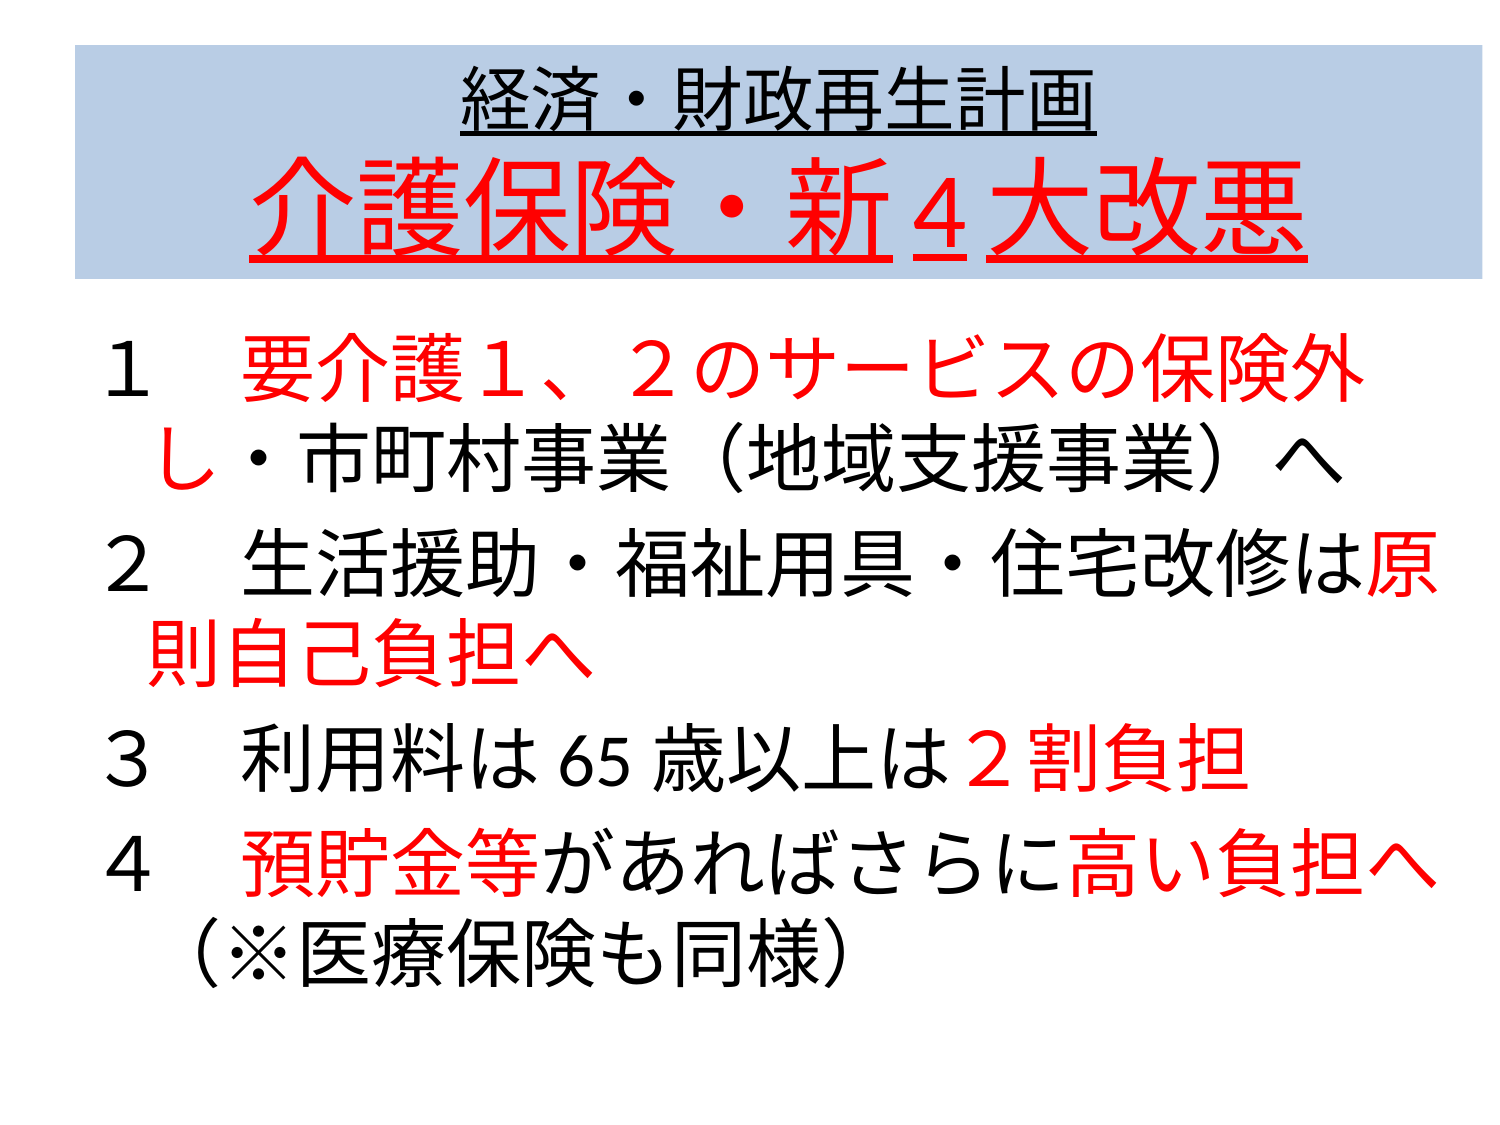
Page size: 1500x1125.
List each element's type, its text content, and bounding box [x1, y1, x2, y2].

list １ 要介護１、２のサービスの保険外し・市町村事業（地域支援事業）へ ２ 生活援助・福祉用具・住宅改修は原則自己負担へ ３ 利用料は65歳以上は２割負担 ４ 預貯金等があればさらに高い負担へ（※医療保険も同様） [75, 314, 1500, 1125]
title 経済・財政再生計画 介護保険・新4大改悪 [75, 45, 1483, 279]
